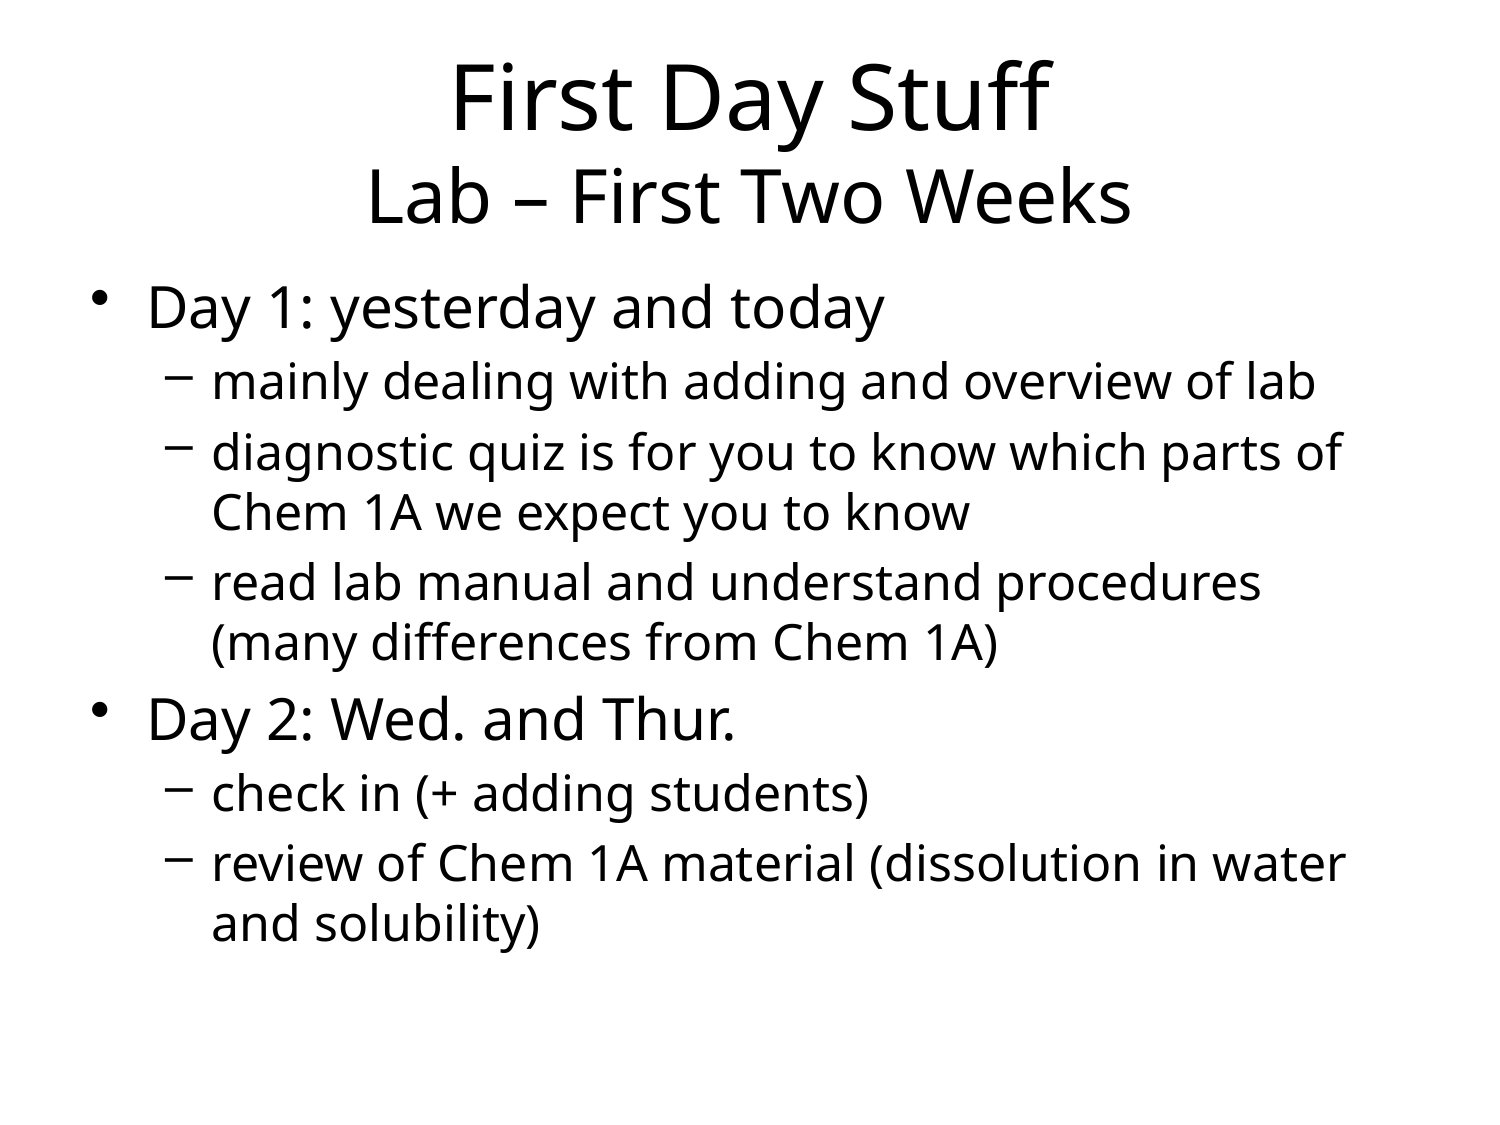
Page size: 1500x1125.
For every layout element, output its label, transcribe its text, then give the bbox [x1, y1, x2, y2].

title First Day Stuff Lab – First Two Weeks [75, 45, 1425, 233]
list Day 1: yesterday and today mainly dealing with adding and overview of lab diagnostic quiz is for you to know which parts of Chem 1A we expect you to know read lab manual and understand procedures (many differences from Chem 1A) Day 2: Wed. and Thur. check in (+ adding students) review of Chem 1A material (dissolution in water and solubility) [75, 262, 1425, 1005]
